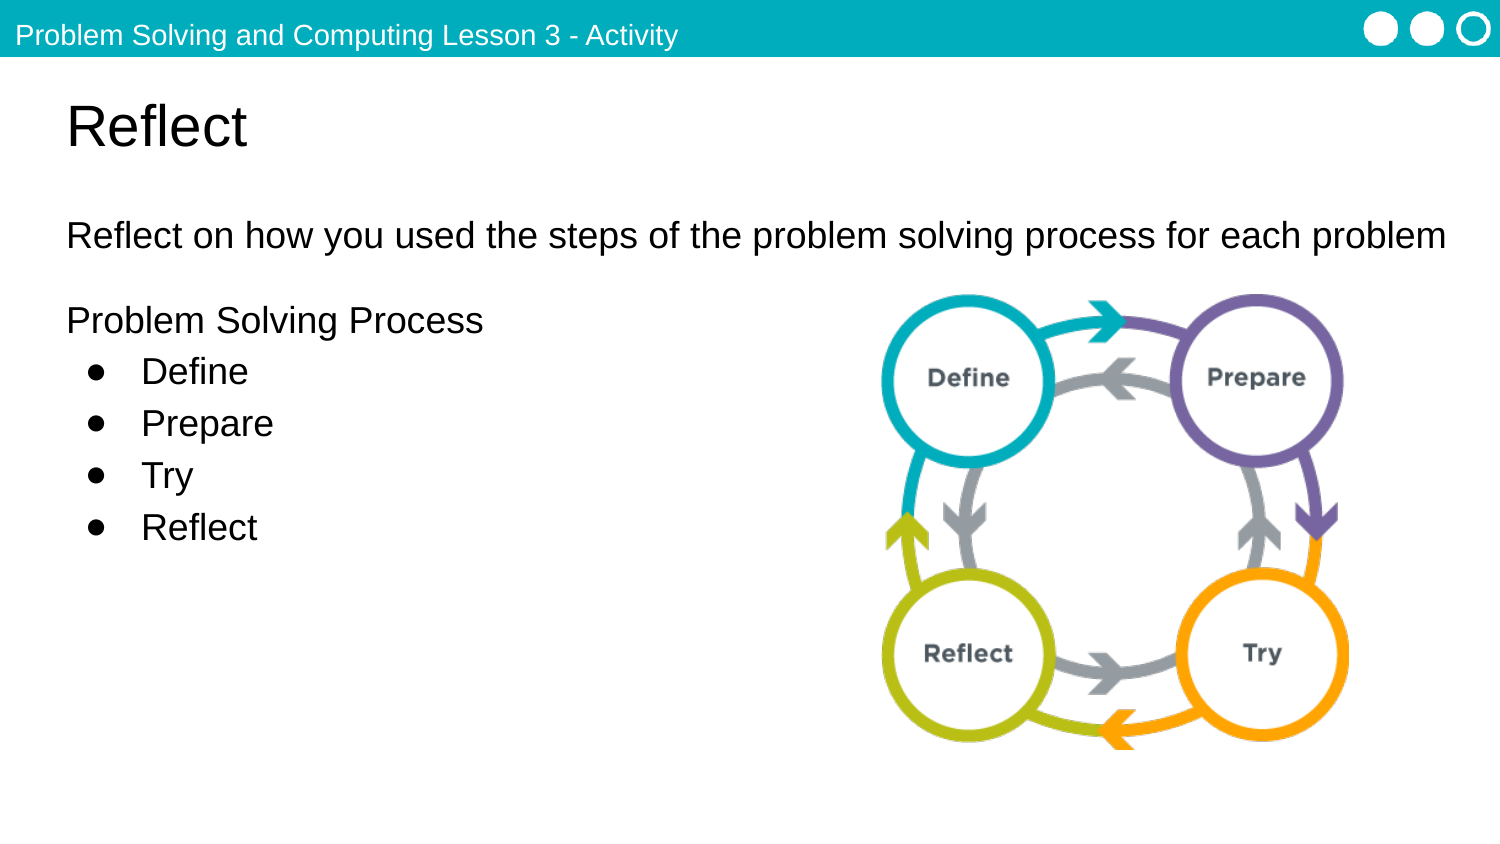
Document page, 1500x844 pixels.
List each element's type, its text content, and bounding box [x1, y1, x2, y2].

picture [0, 0, 1500, 844]
text_box Problem Solving and Computing Lesson 3 - Activity [0, 0, 750, 58]
title Reflect [51, 72, 1449, 167]
list Reflect on how you used the steps of the problem solving process for each problem Problem Solving Process Define Prepare Try Reflect [51, 189, 1482, 750]
